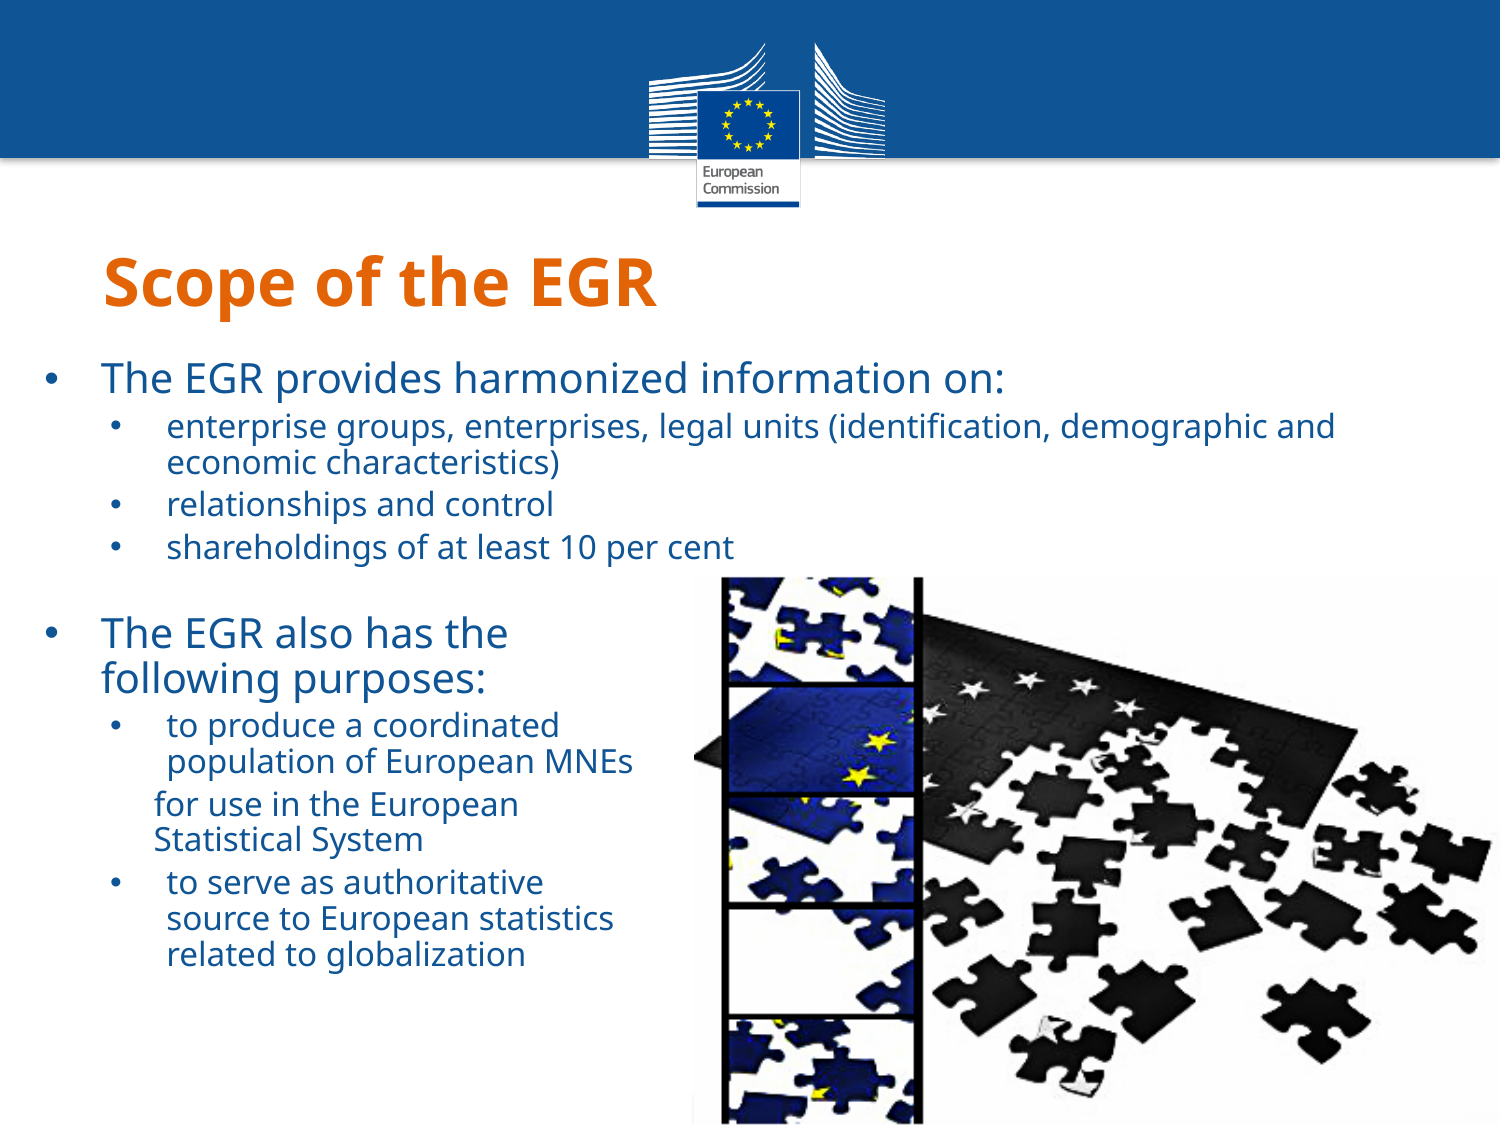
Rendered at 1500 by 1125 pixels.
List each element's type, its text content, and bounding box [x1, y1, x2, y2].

text_box The EGR provides harmonized information on: enterprise groups, enterprises, legal units (identification, demographic and economic characteristics) relationships and control shareholdings of at least 10 per cent The EGR also has the following purposes: to produce a coordinated population of European MNEs for use in the European Statistical System to serve as authoritative source to European statistics related to globalization [29, 350, 1483, 1048]
title Scope of the EGR [29, 208, 1424, 350]
picture [694, 574, 1500, 1125]
picture [649, 42, 885, 208]
